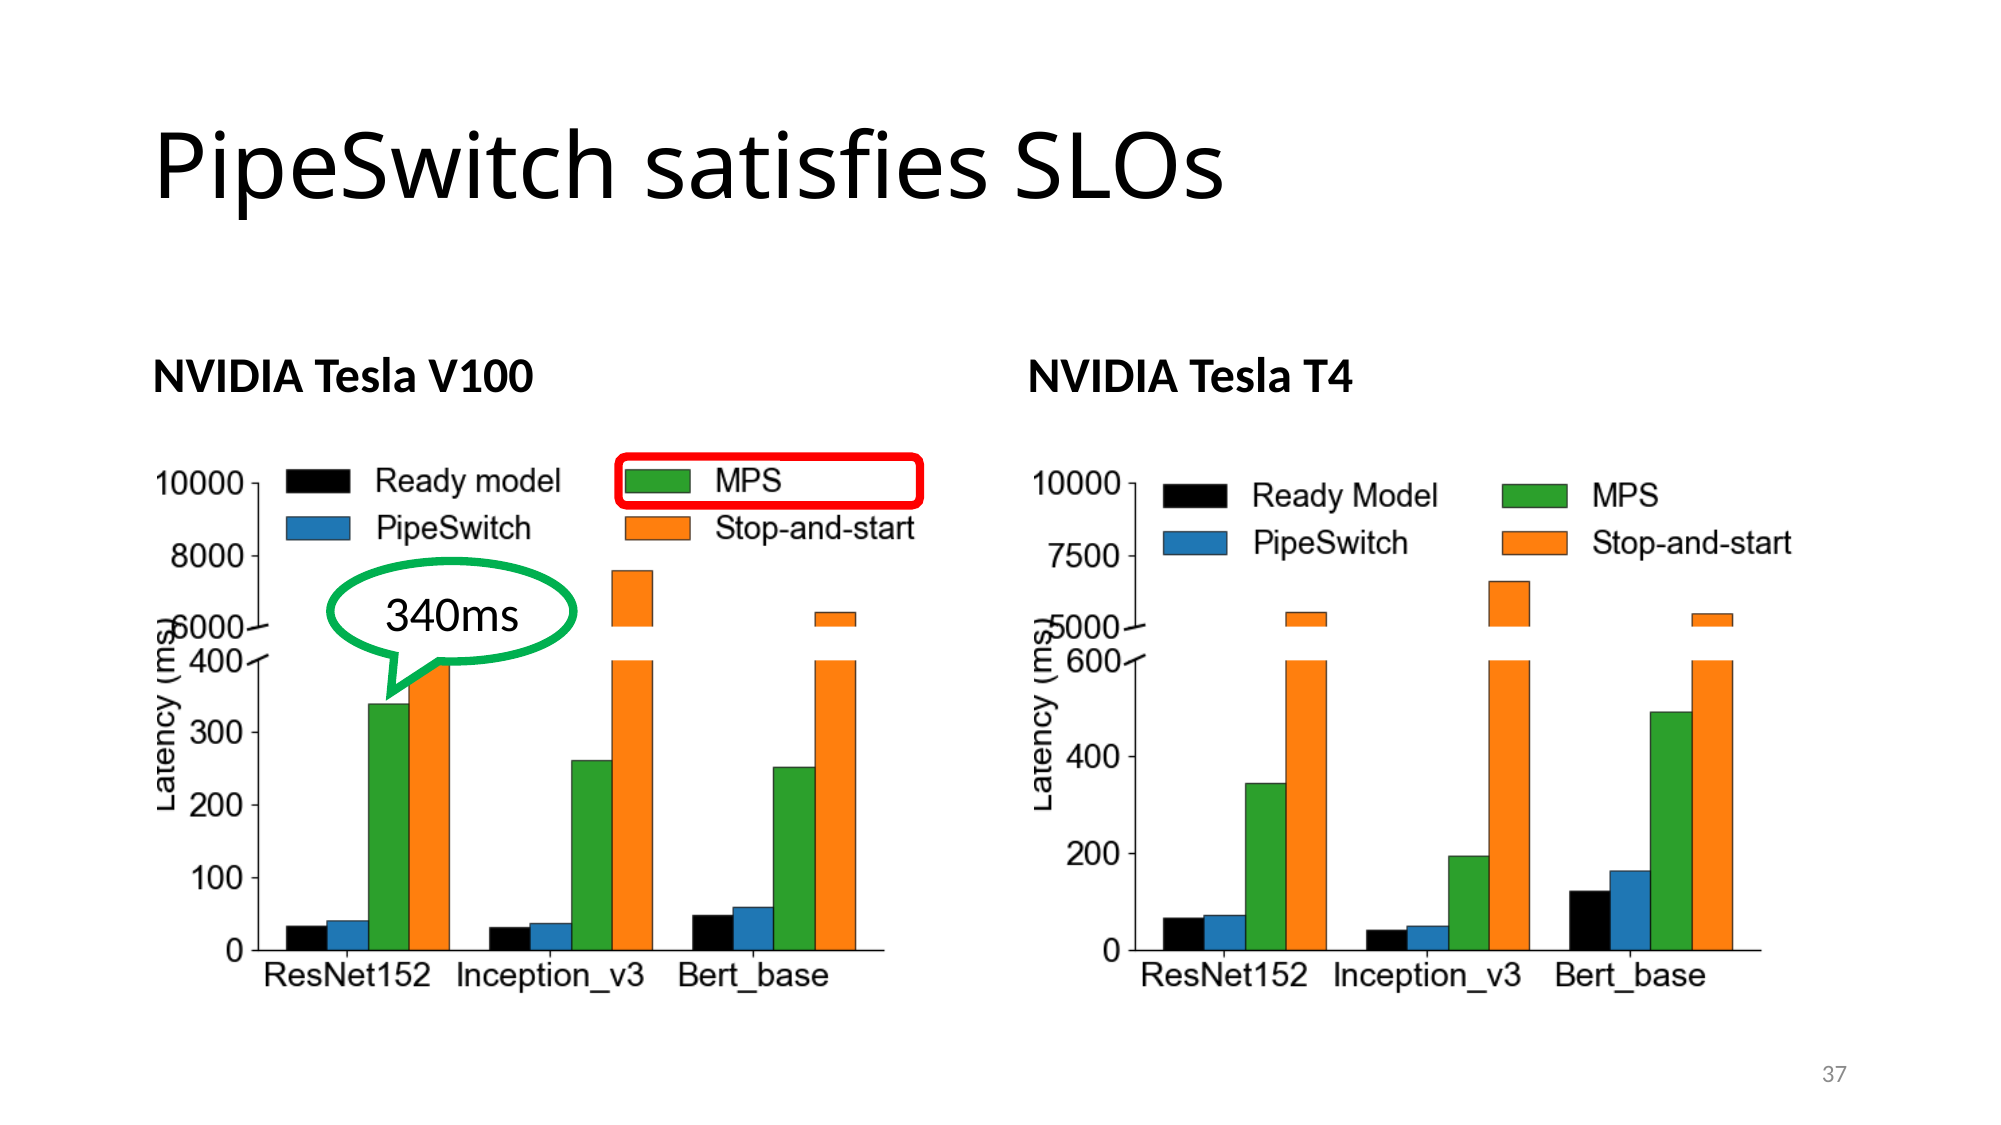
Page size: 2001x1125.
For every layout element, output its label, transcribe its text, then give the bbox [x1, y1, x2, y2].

title PipeSwitch satisfies SLOs [137, 59, 1863, 278]
list NVIDIA Tesla V100 [137, 275, 984, 411]
list NVIDIA Tesla T4 [1012, 275, 1863, 411]
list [157, 410, 964, 1016]
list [1034, 410, 1841, 1016]
slide_number 37 [1412, 1042, 1863, 1103]
